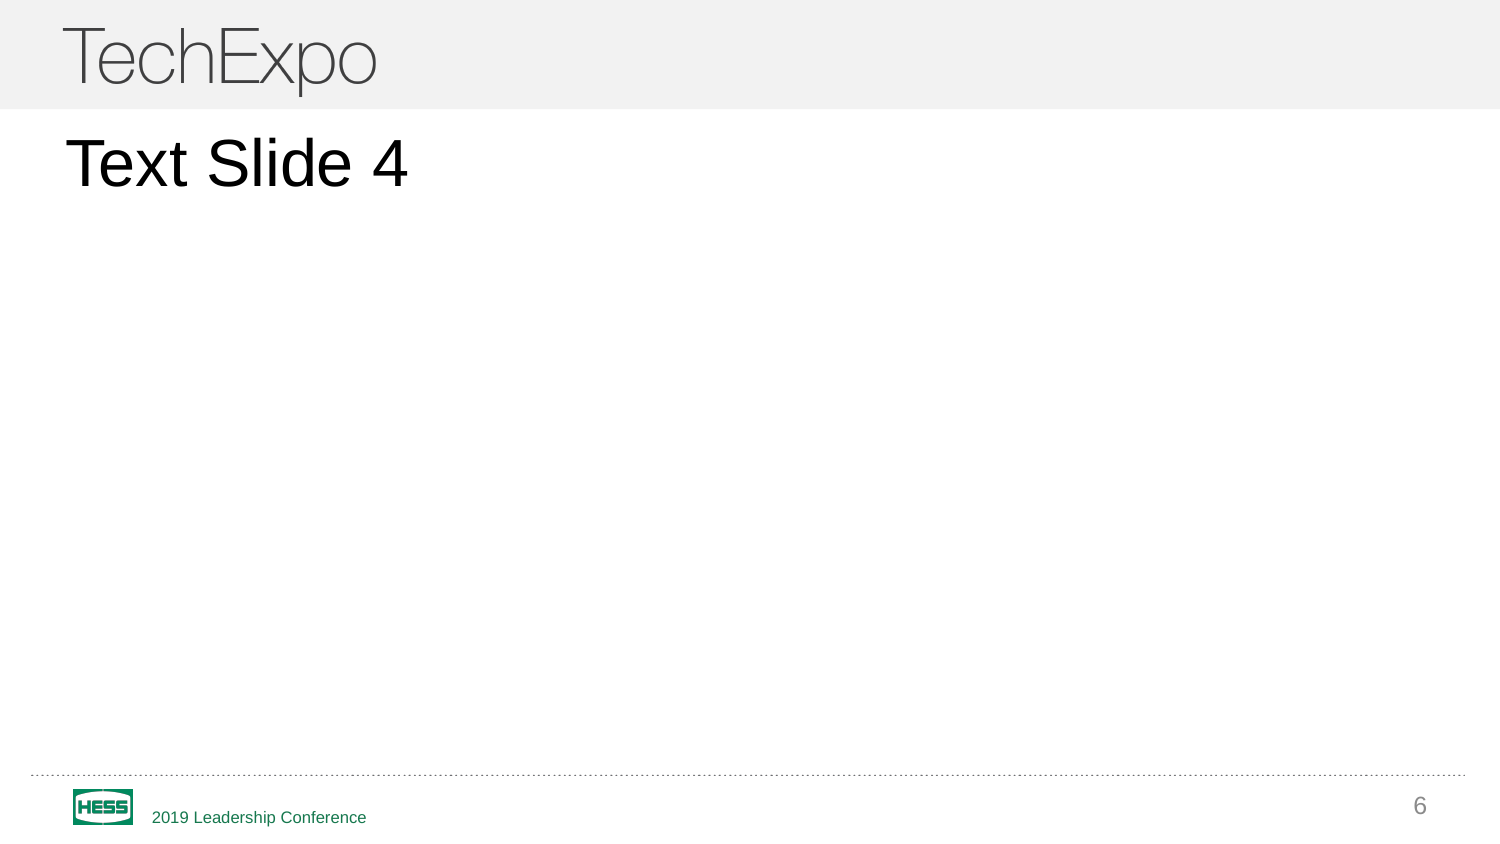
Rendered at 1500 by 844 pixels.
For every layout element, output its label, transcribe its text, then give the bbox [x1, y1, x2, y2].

picture [31, 769, 1465, 776]
picture [49, 19, 389, 106]
title Text Slide 4 [65, 118, 1443, 212]
picture [73, 789, 133, 825]
slide_number 6 [1104, 782, 1443, 828]
